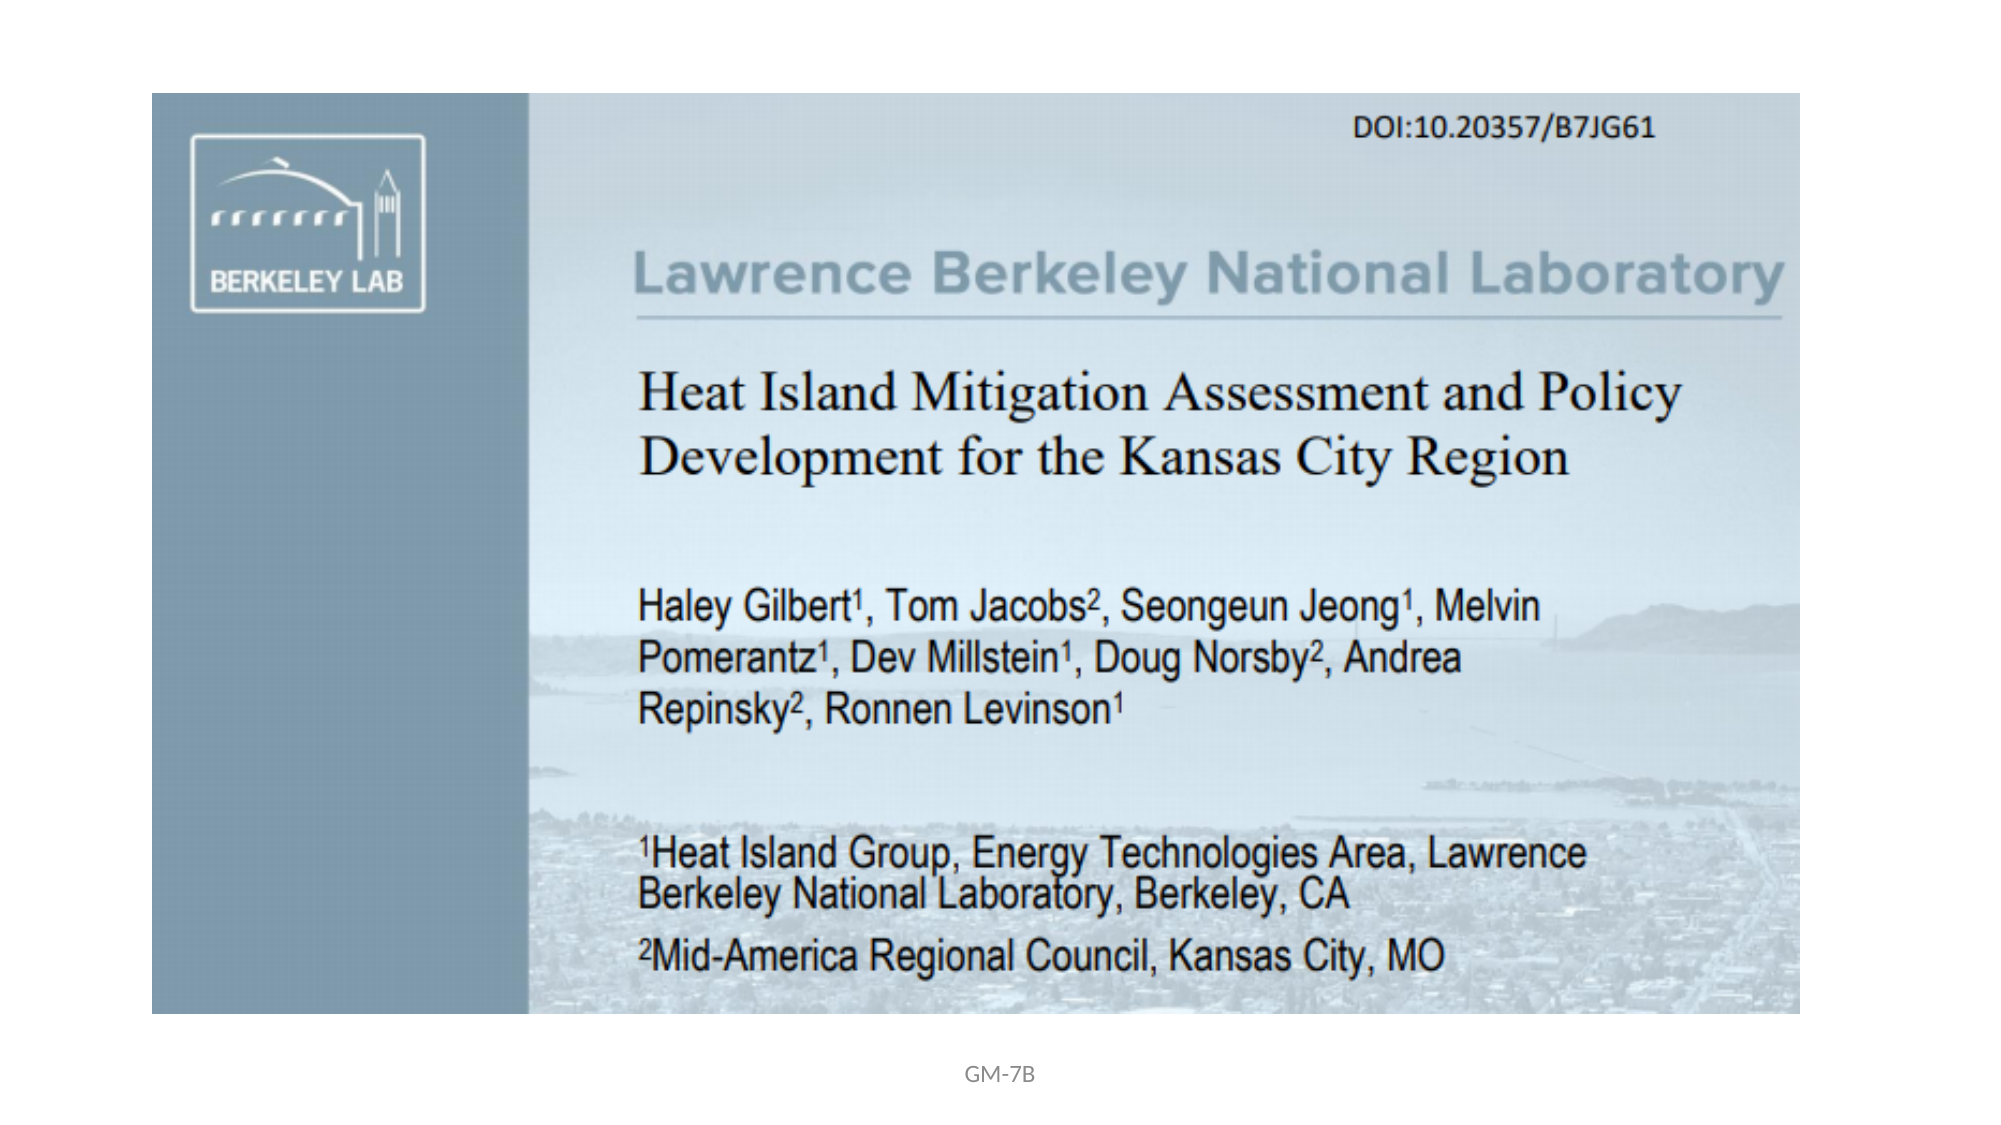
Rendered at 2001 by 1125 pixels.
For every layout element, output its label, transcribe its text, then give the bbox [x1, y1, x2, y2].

footer GM-7B [662, 1042, 1338, 1103]
picture [152, 93, 1800, 1014]
